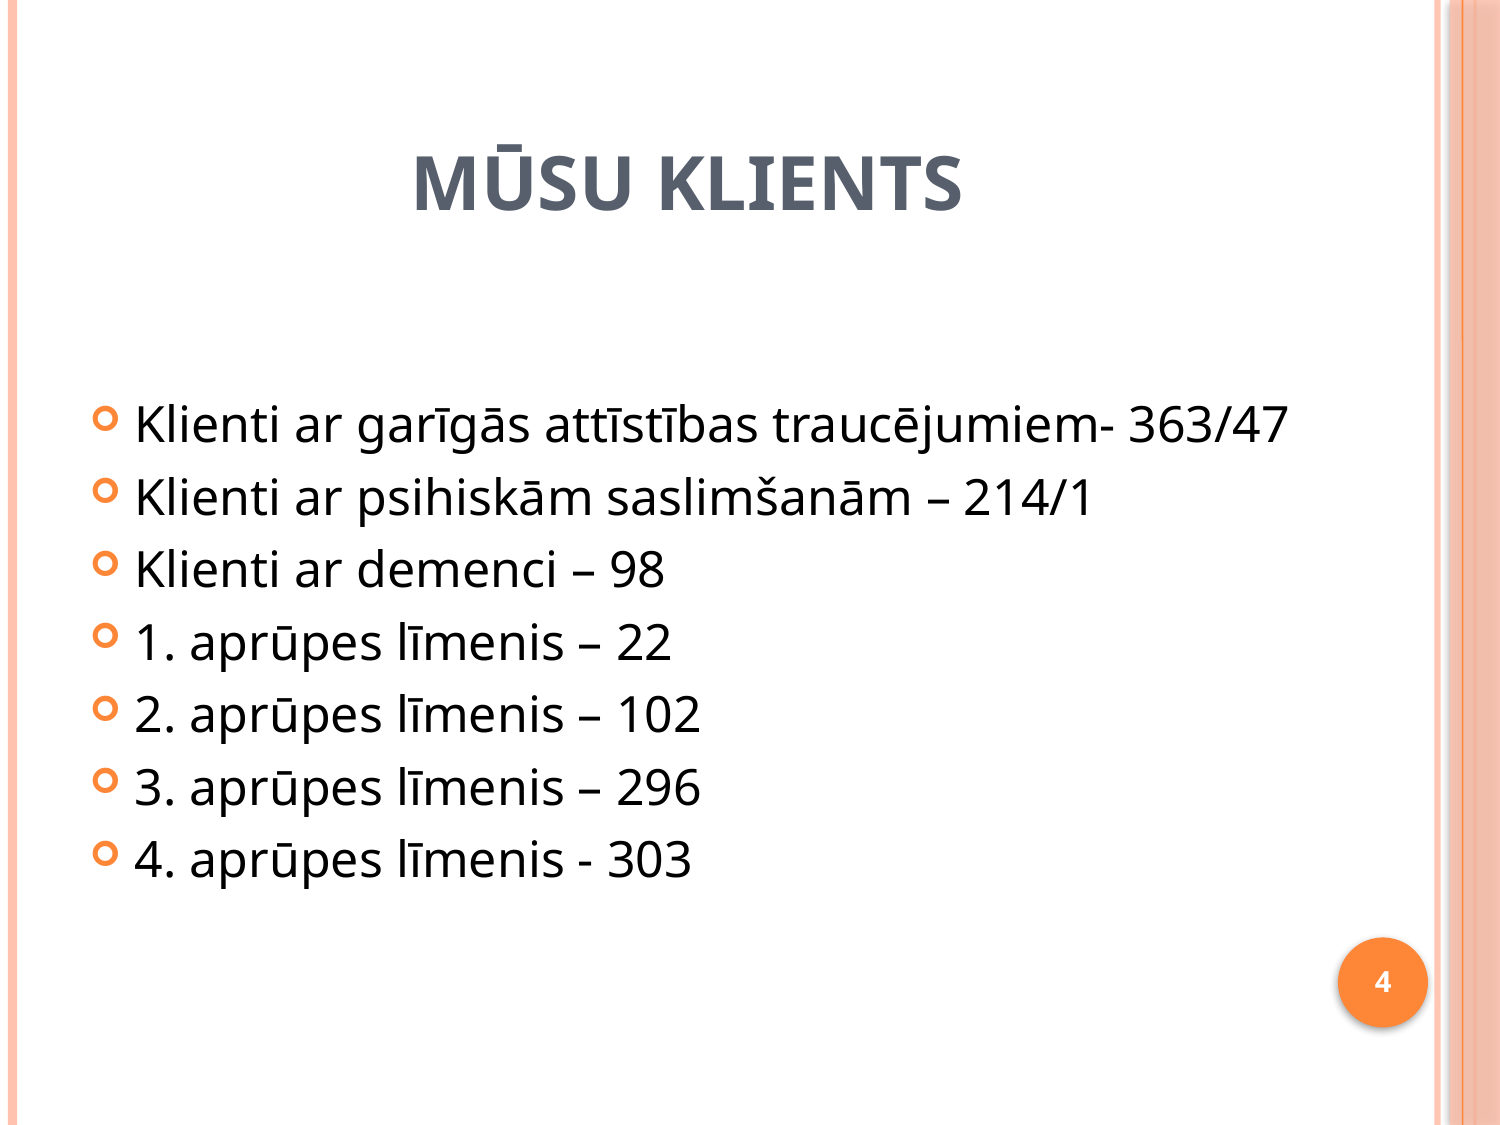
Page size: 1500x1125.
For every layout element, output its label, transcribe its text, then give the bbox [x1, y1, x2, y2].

list Klienti ar garīgās attīstības traucējumiem- 363/47 Klienti ar psihiskām saslimšanām – 214/1 Klienti ar demenci – 98 1. aprūpes līmenis – 22 2. aprūpes līmenis – 102 3. aprūpes līmenis – 296 4. aprūpes līmenis - 303 [75, 385, 1425, 986]
slide_number 4 [1333, 940, 1434, 1027]
title Mūsu klients [75, 45, 1300, 233]
